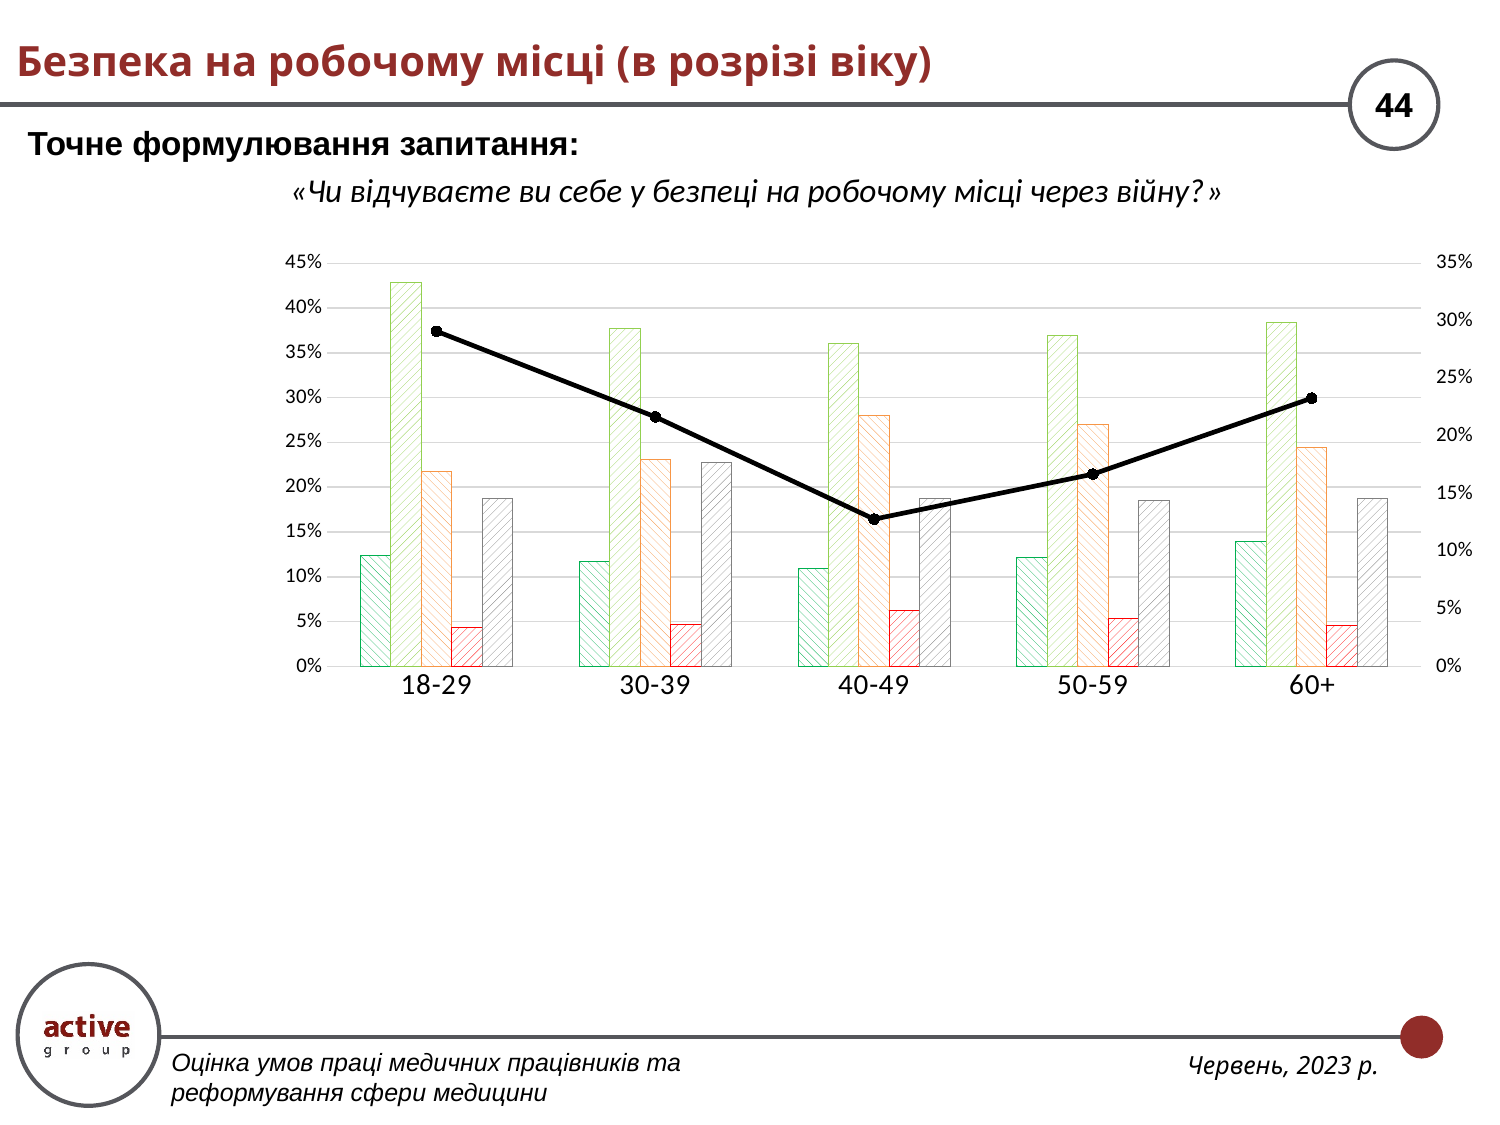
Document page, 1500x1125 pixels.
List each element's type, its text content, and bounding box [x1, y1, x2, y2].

title Безпека на робочому місці (в розрізі віку) [0, 18, 1337, 100]
text_box Точне формулювання запитання: «Чи відчуваєте ви себе у безпеці на робочому місці через війну?» [12, 106, 1500, 217]
chart [0, 231, 1483, 918]
picture [42, 1011, 135, 1059]
